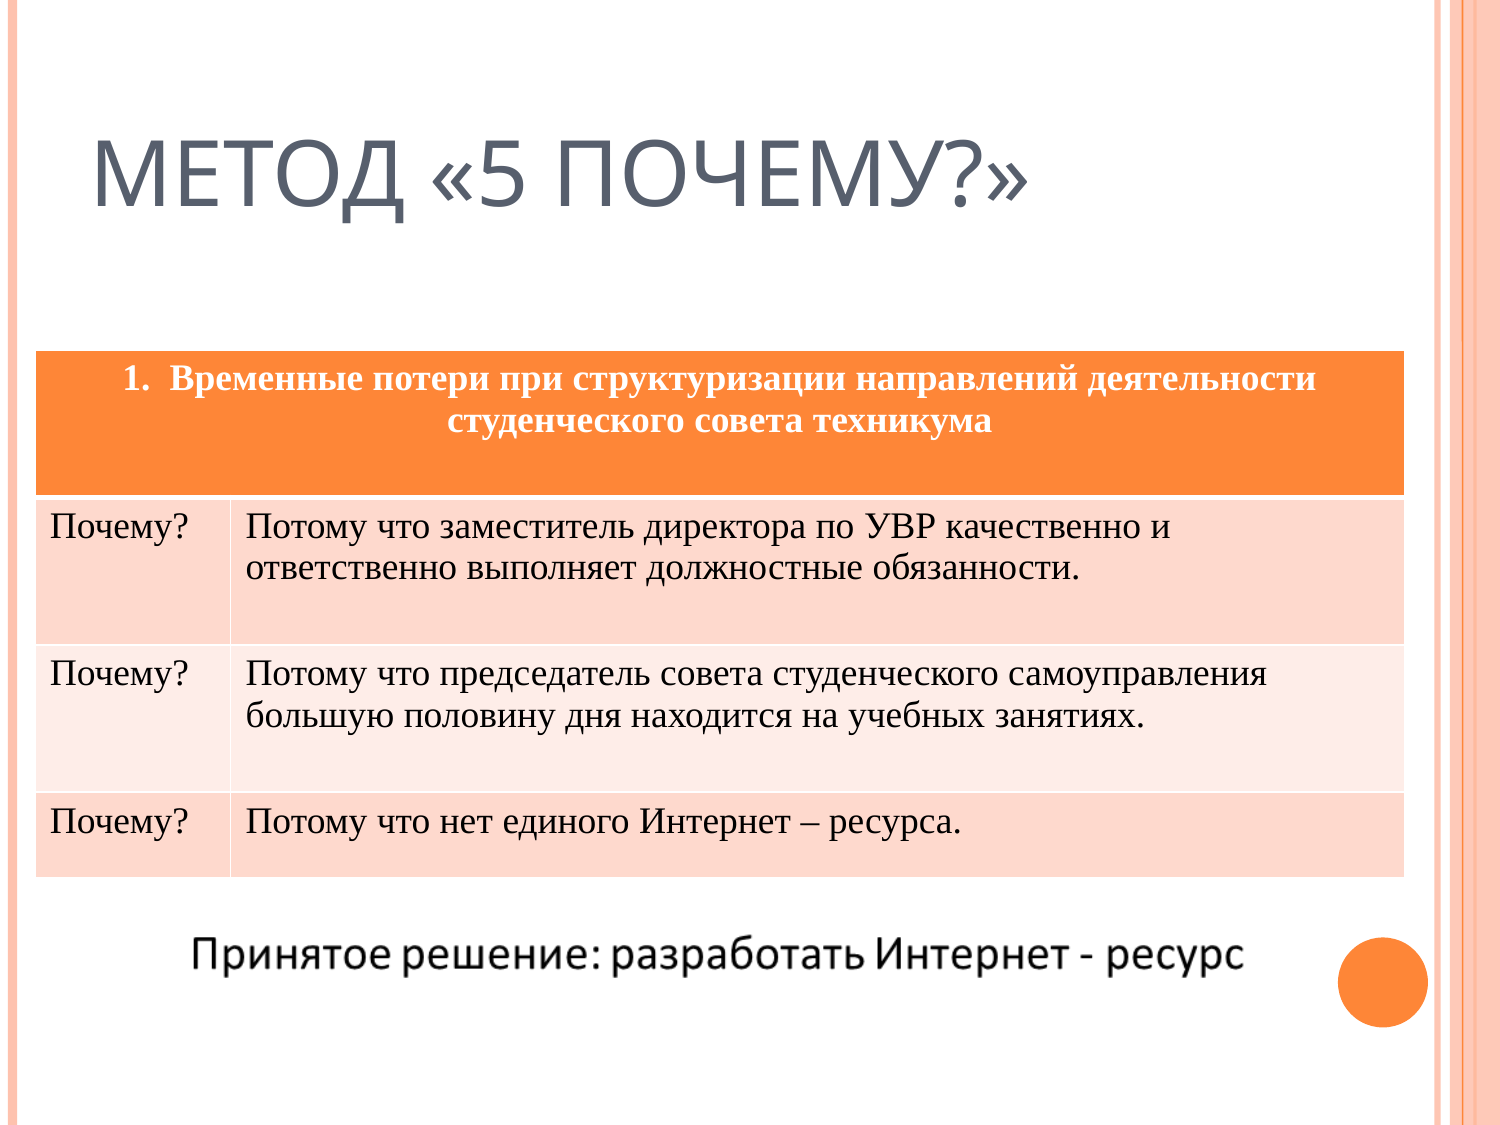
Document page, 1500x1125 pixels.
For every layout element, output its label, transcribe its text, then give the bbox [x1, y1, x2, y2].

table_cell Потому что председатель совета студенческого самоуправления большую половину дня находится на учебных занятиях. [231, 646, 1404, 791]
table_cell Потому что нет единого Интернет – ресурса. [231, 793, 1404, 877]
table_cell Почему? [36, 646, 230, 791]
table_header 1. Временные потери при структуризации направлений деятельности студенческого совета техникума [36, 351, 1404, 495]
table_cell Потому что заместитель директора по УВР качественно и ответственно выполняет должностные обязанности. [231, 500, 1404, 644]
picture [159, 906, 1281, 1012]
title МЕТОД «5 ПОЧЕМУ?» [75, 45, 1300, 233]
table_cell Почему? [36, 793, 230, 877]
table_cell Почему? [36, 500, 230, 644]
